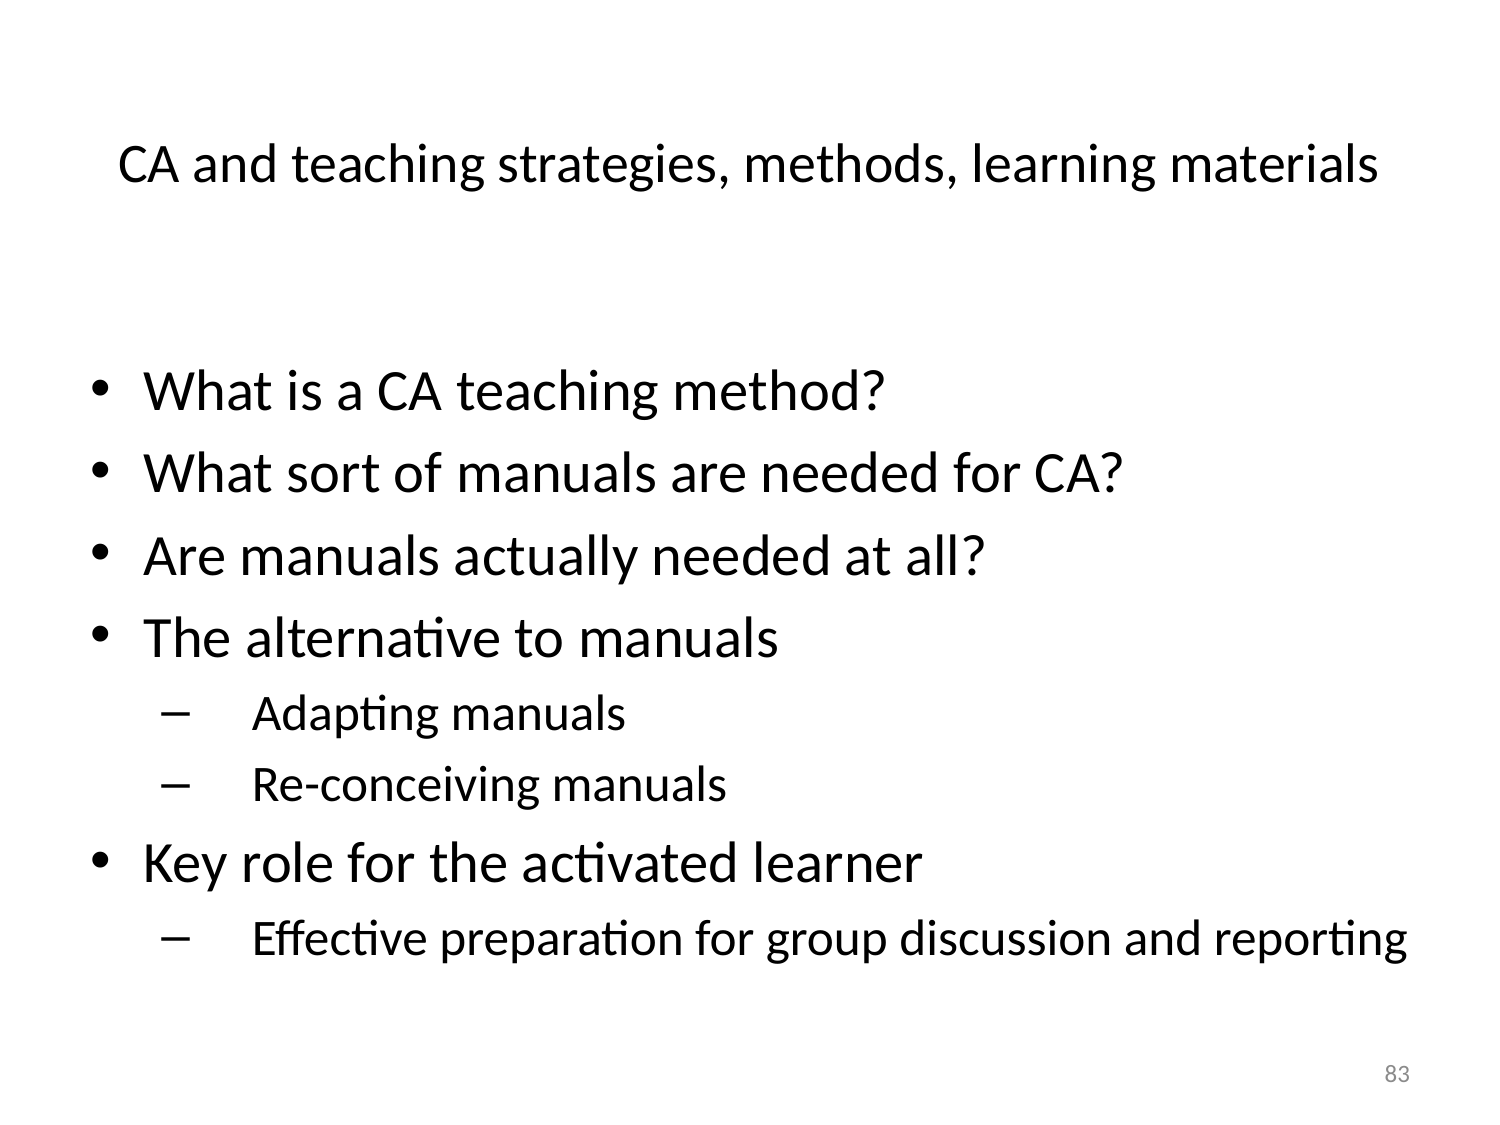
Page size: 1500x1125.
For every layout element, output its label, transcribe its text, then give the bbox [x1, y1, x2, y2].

slide_number 83 [1074, 1042, 1425, 1103]
title CA and teaching strategies, methods, learning materials [75, 99, 1425, 262]
list What is a CA teaching method? What sort of manuals are needed for CA? Are manuals actually needed at all? The alternative to manuals Adapting manuals Re-conceiving manuals Key role for the activated learner Effective preparation for group discussion and reporting [75, 262, 1425, 1005]
